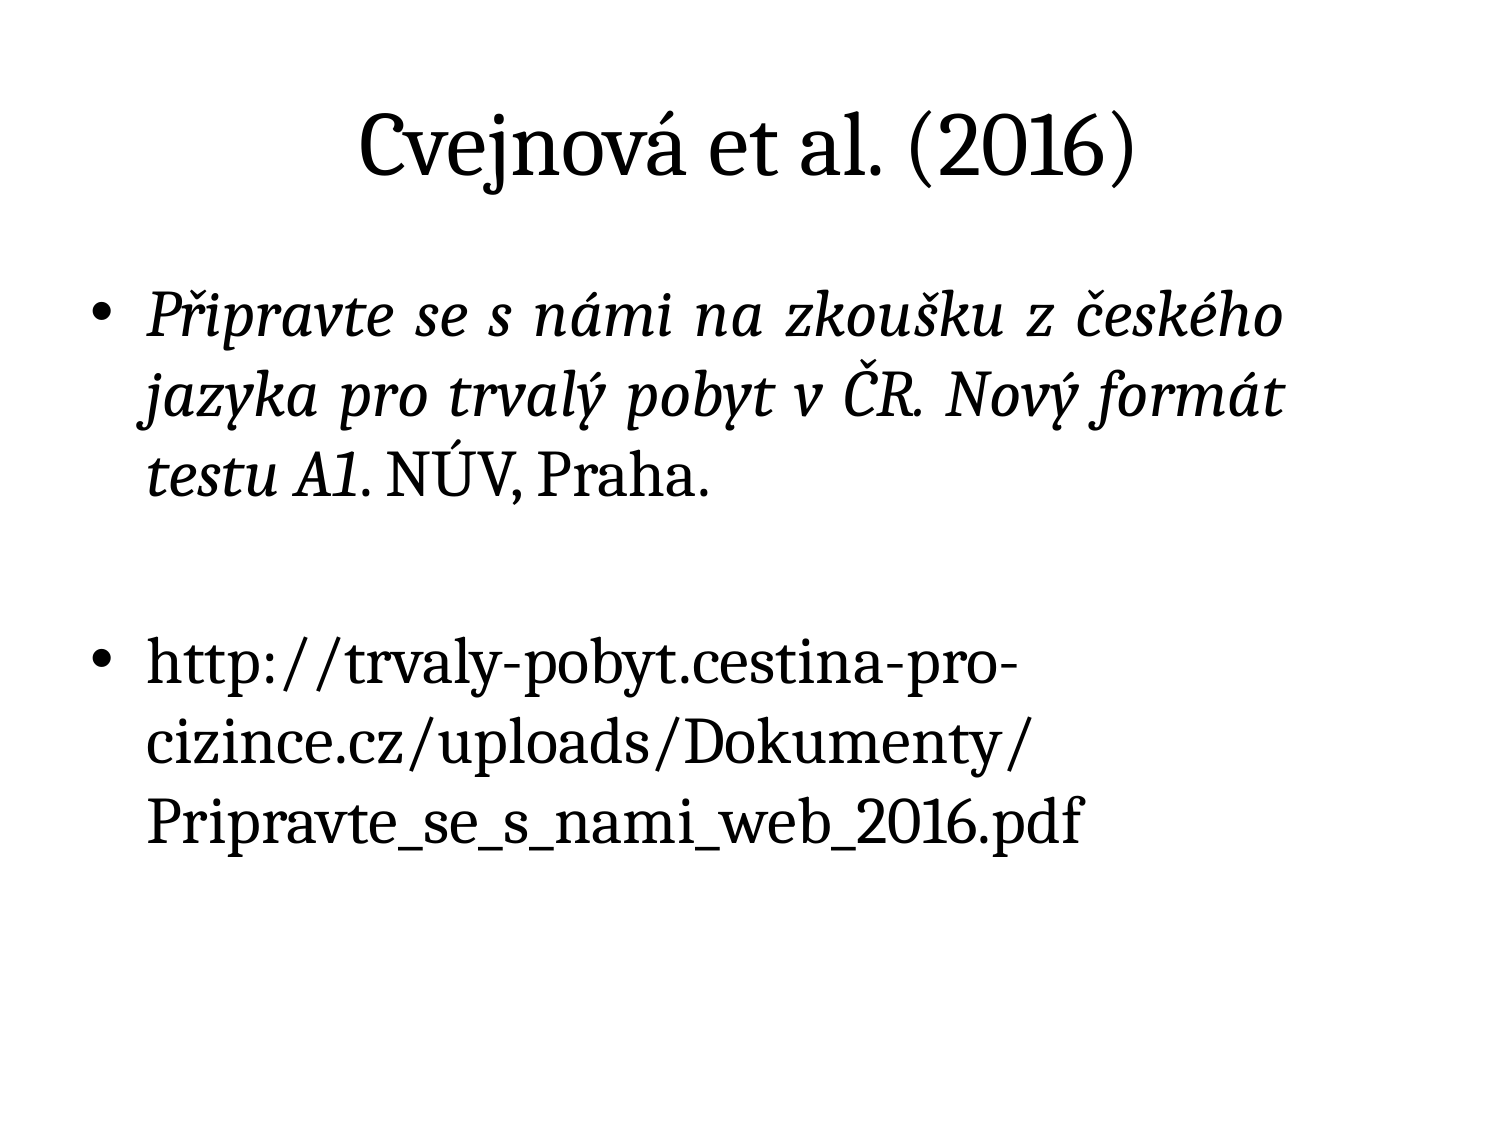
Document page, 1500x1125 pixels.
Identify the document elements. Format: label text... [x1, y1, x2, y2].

list Připravte se s námi na zkoušku z českého jazyka pro trvalý pobyt v ČR. Nový formát testu A1. NÚV, Praha. http://trvaly-pobyt.cestina-pro-cizince.cz/uploads/Dokumenty/Pripravte_se_s_nami_web_2016.pdf [75, 262, 1300, 1062]
title Cvejnová et al. (2016) [75, 45, 1425, 233]
